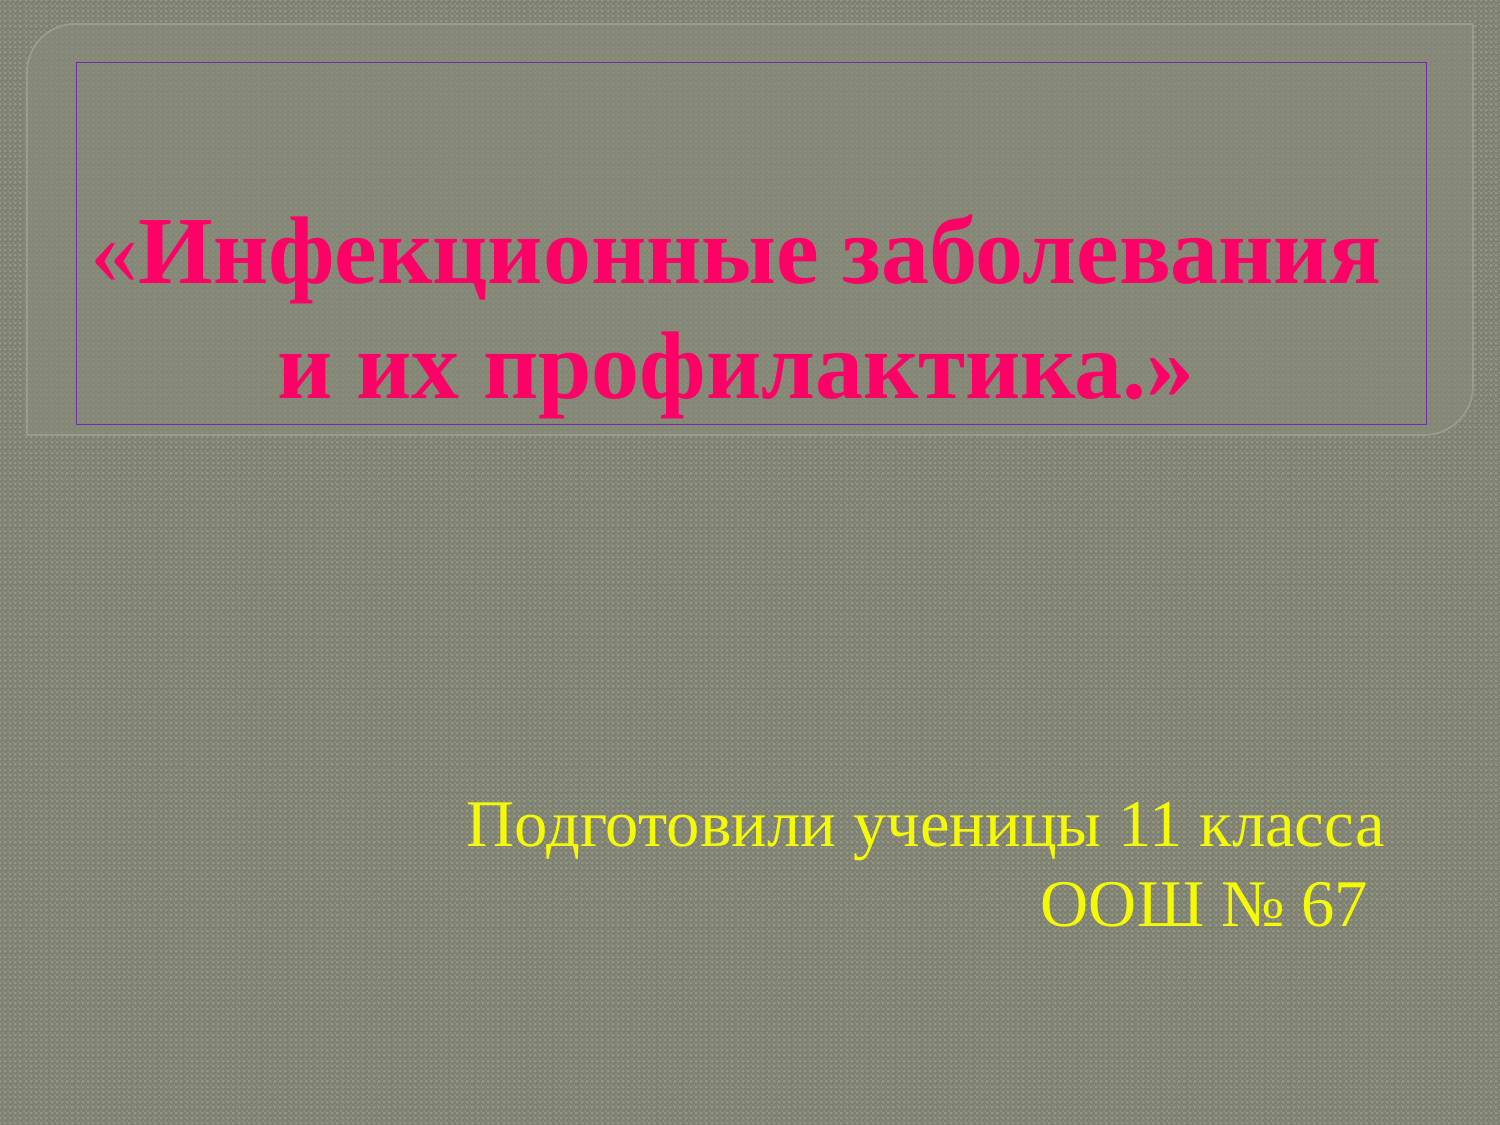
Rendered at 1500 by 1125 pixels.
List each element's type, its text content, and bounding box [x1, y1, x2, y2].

subtitle Подготовили ученицы 11 класса ООШ № 67 [442, 692, 1427, 1024]
title «Инфекционные заболевания и их профилактика.» [76, 62, 1427, 425]
